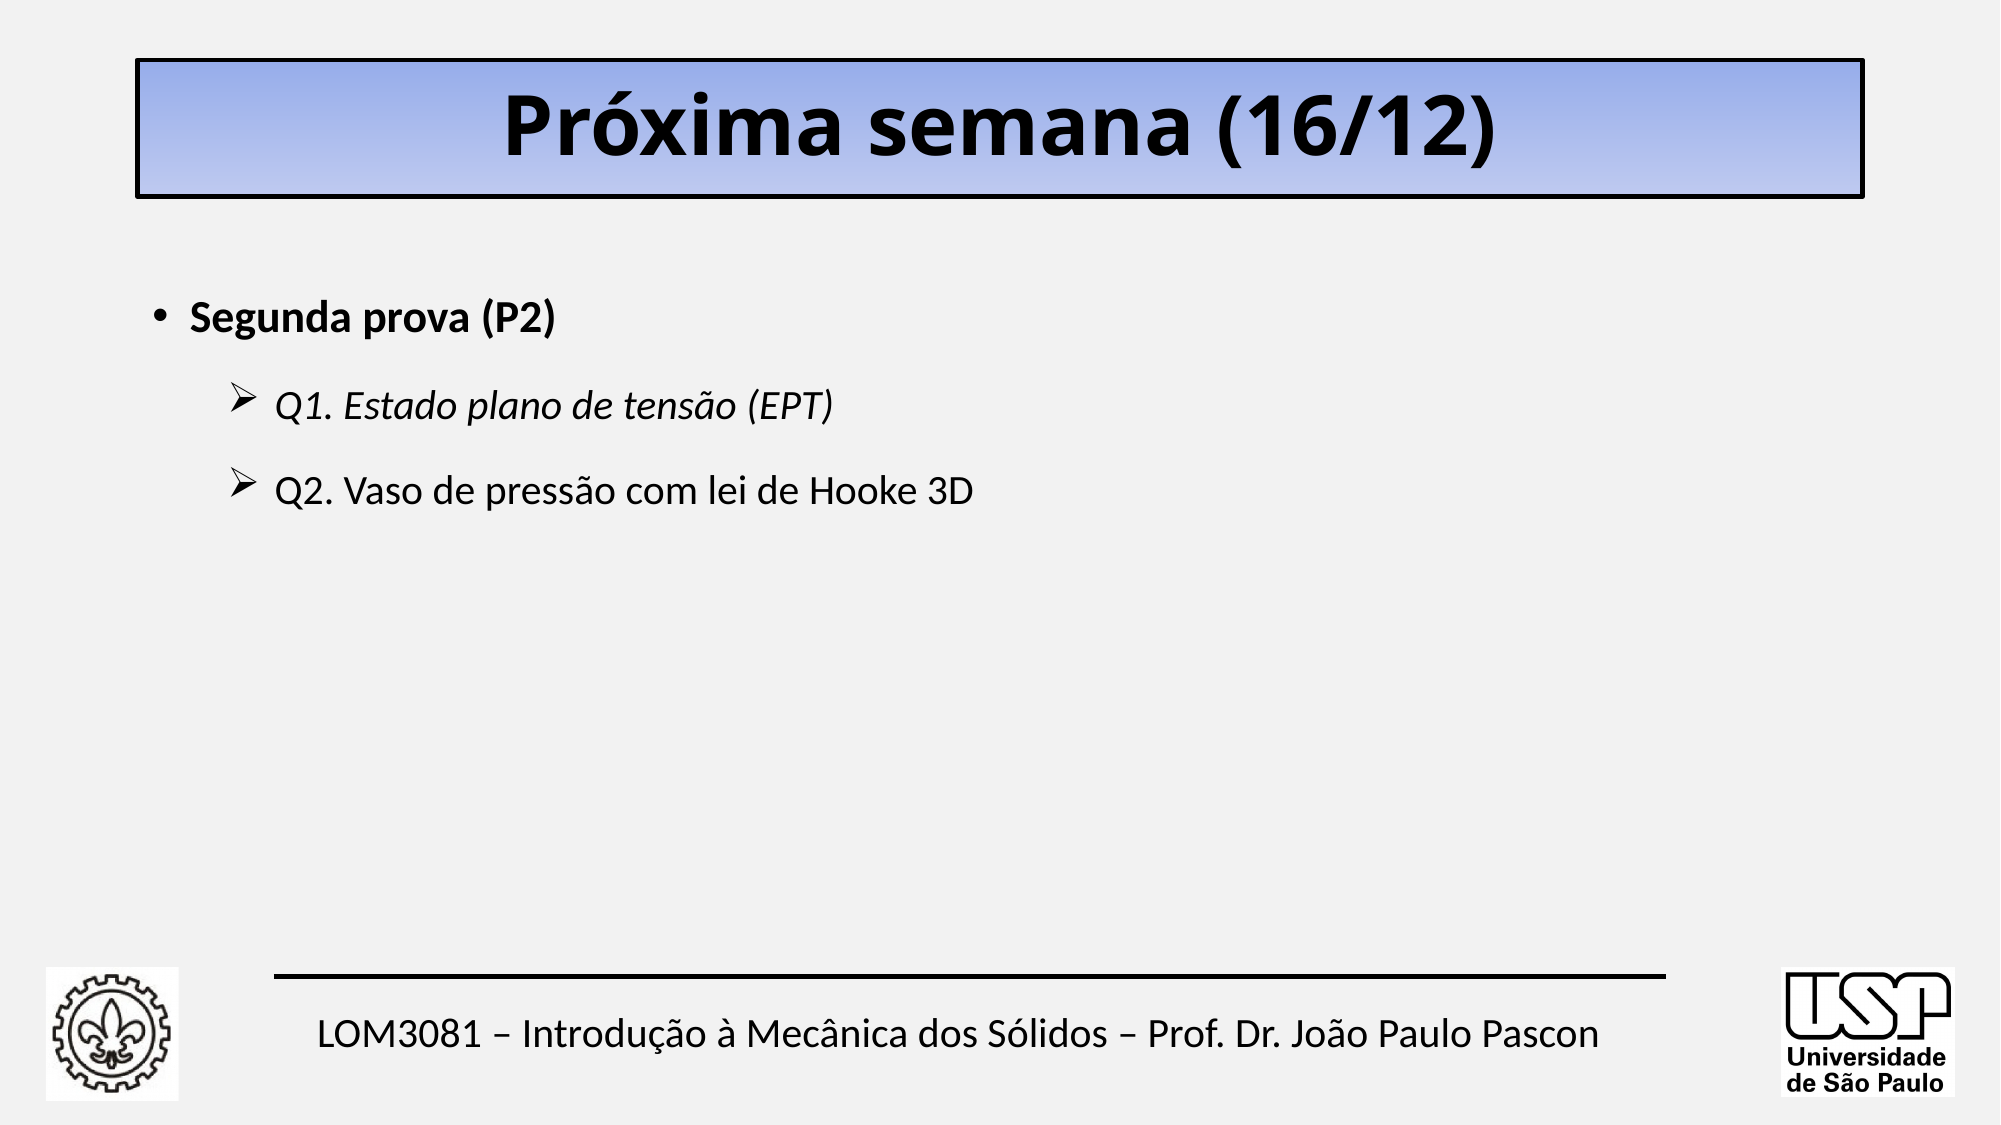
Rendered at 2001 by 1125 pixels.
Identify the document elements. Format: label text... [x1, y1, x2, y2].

picture [45, 967, 179, 1101]
title Próxima semana (16/12) [137, 59, 1863, 197]
list Segunda prova (P2) Q1. Estado plano de tensão (EPT) Q2. Vaso de pressão com lei de Hooke 3D [137, 252, 1863, 944]
text_box LOM3081 – Introdução à Mecânica dos Sólidos – Prof. Dr. João Paulo Pascon [202, 998, 1716, 1064]
picture [1781, 967, 1955, 1097]
